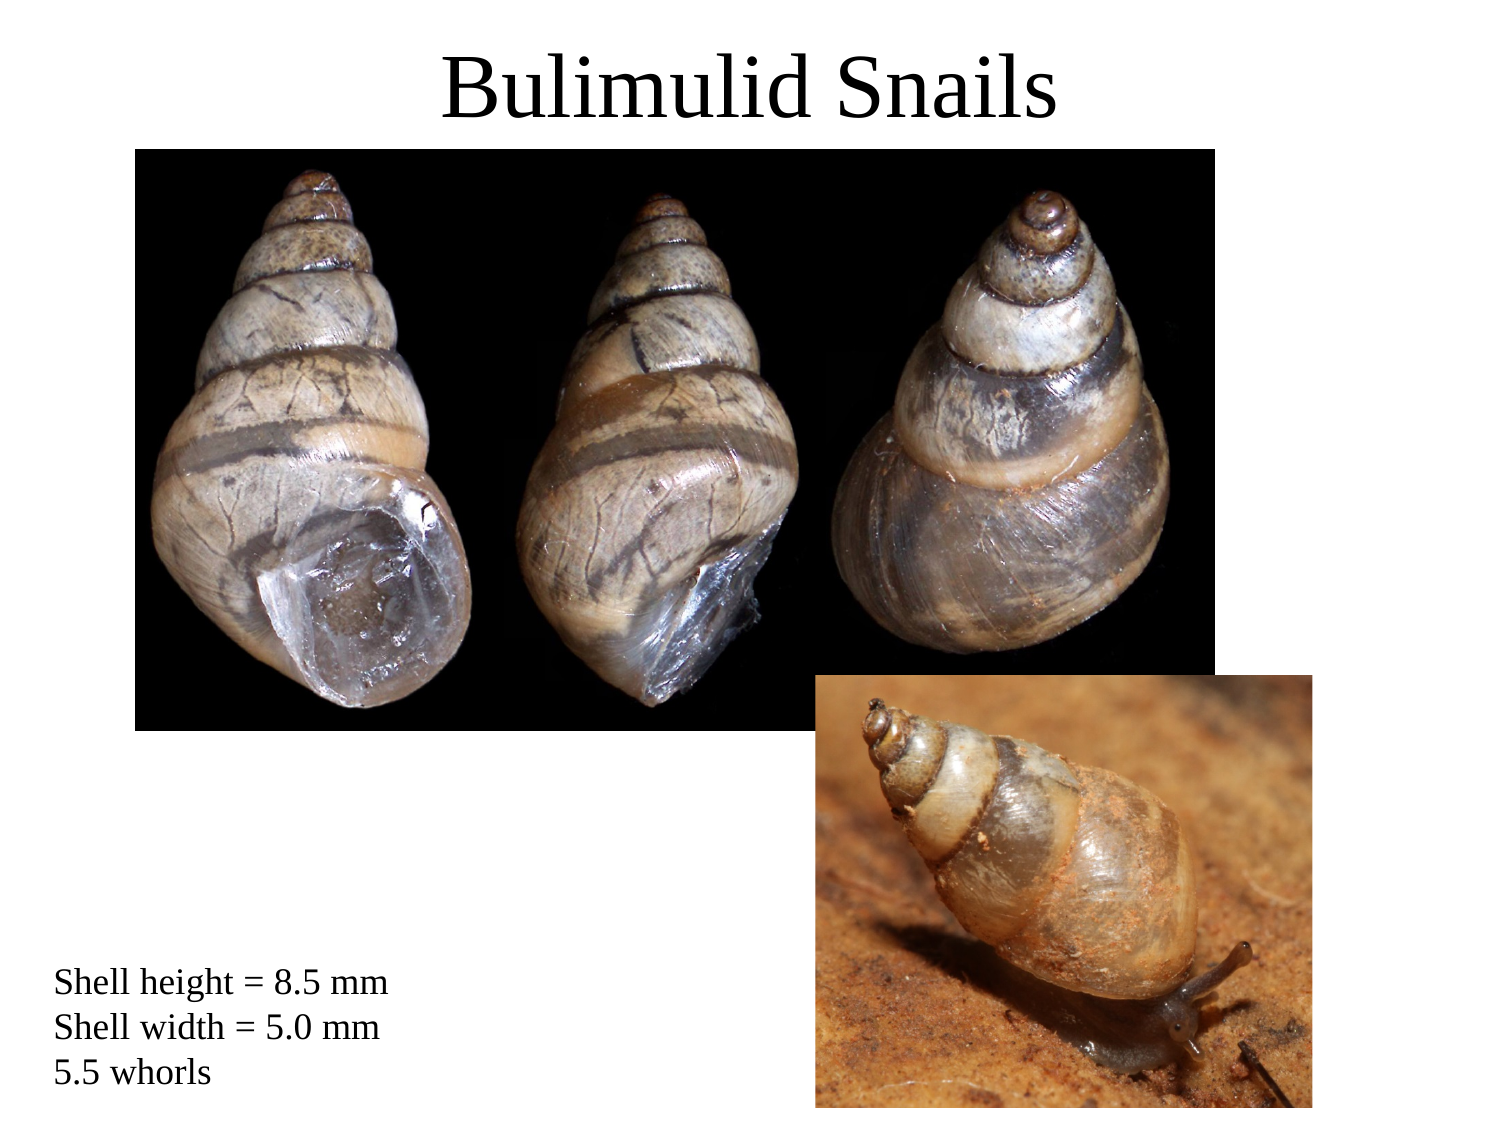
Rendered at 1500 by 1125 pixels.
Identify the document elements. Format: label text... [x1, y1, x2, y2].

picture [135, 149, 1313, 1109]
title Bulimulid Snails [75, 0, 1425, 175]
text_box Shell height = 8.5 mm Shell width = 5.0 mm 5.5 whorls [38, 949, 405, 1100]
